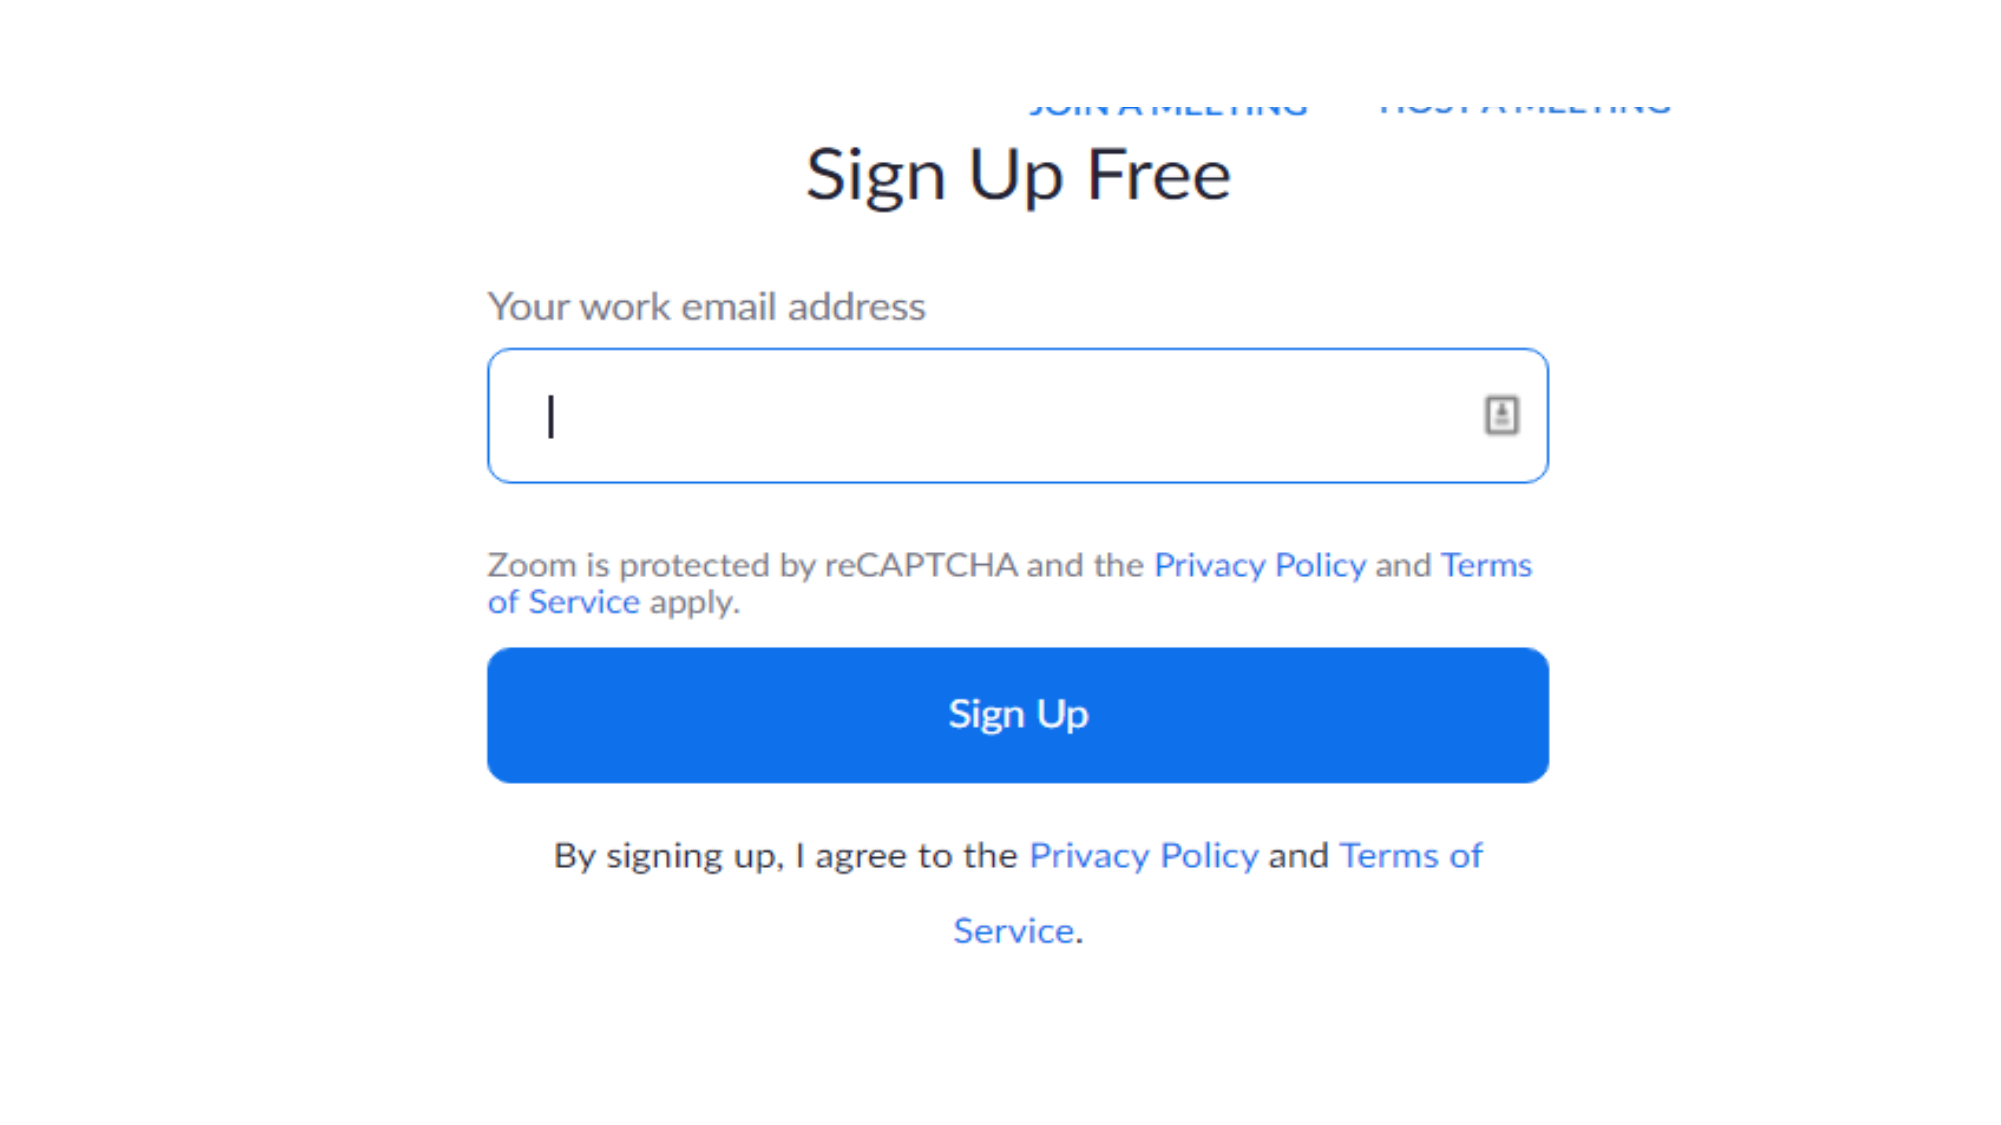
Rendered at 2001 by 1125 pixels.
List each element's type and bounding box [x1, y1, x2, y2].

picture [403, 107, 1675, 993]
